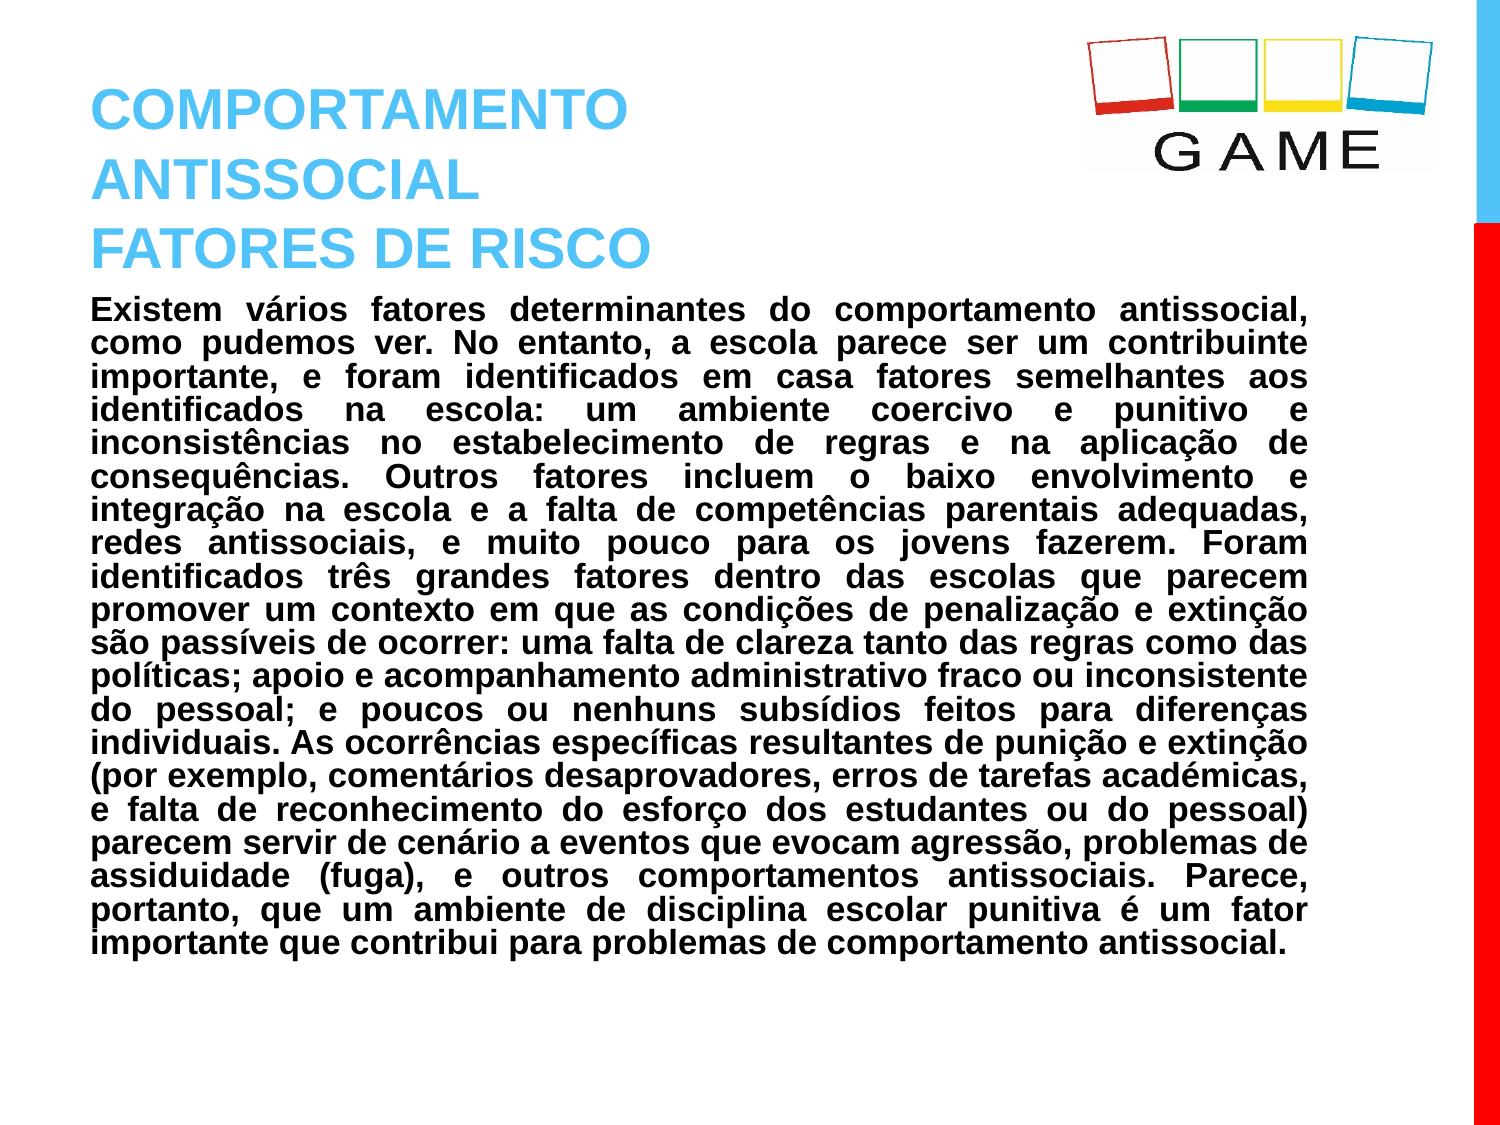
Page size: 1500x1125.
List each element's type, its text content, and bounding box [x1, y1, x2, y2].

picture [1087, 36, 1433, 173]
title COMPORTAMENTO ANTISSOCIAL FATORES DE RISCO [75, 62, 1025, 287]
list Existem vários fatores determinantes do comportamento antissocial, como pudemos ver. No entanto, a escola parece ser um contribuinte importante, e foram identificados em casa fatores semelhantes aos identificados na escola: um ambiente coercivo e punitivo e inconsistências no estabelecimento de regras e na aplicação de consequências. Outros fatores incluem o baixo envolvimento e integração na escola e a falta de competências parentais adequadas, redes antissociais, e muito pouco para os jovens fazerem. Foram identificados três grandes fatores dentro das escolas que parecem promover um contexto em que as condições de penalização e extinção são passíveis de ocorrer: uma falta de clareza tanto das regras como das políticas; apoio e acompanhamento administrativo fraco ou inconsistente do pessoal; e poucos ou nenhuns subsídios feitos para diferenças individuais. As ocorrências específicas resultantes de punição e extinção (por exemplo, comentários desaprovadores, erros de tarefas académicas, e falta de reconhecimento do esforço dos estudantes ou do pessoal) parecem servir de cenário a eventos que evocam agressão, problemas de assiduidade (fuga), e outros comportamentos antissociais. Parece, portanto, que um ambiente de disciplina escolar punitiva é um fator importante que contribui para problemas de comportamento antissocial. [75, 287, 1325, 1005]
